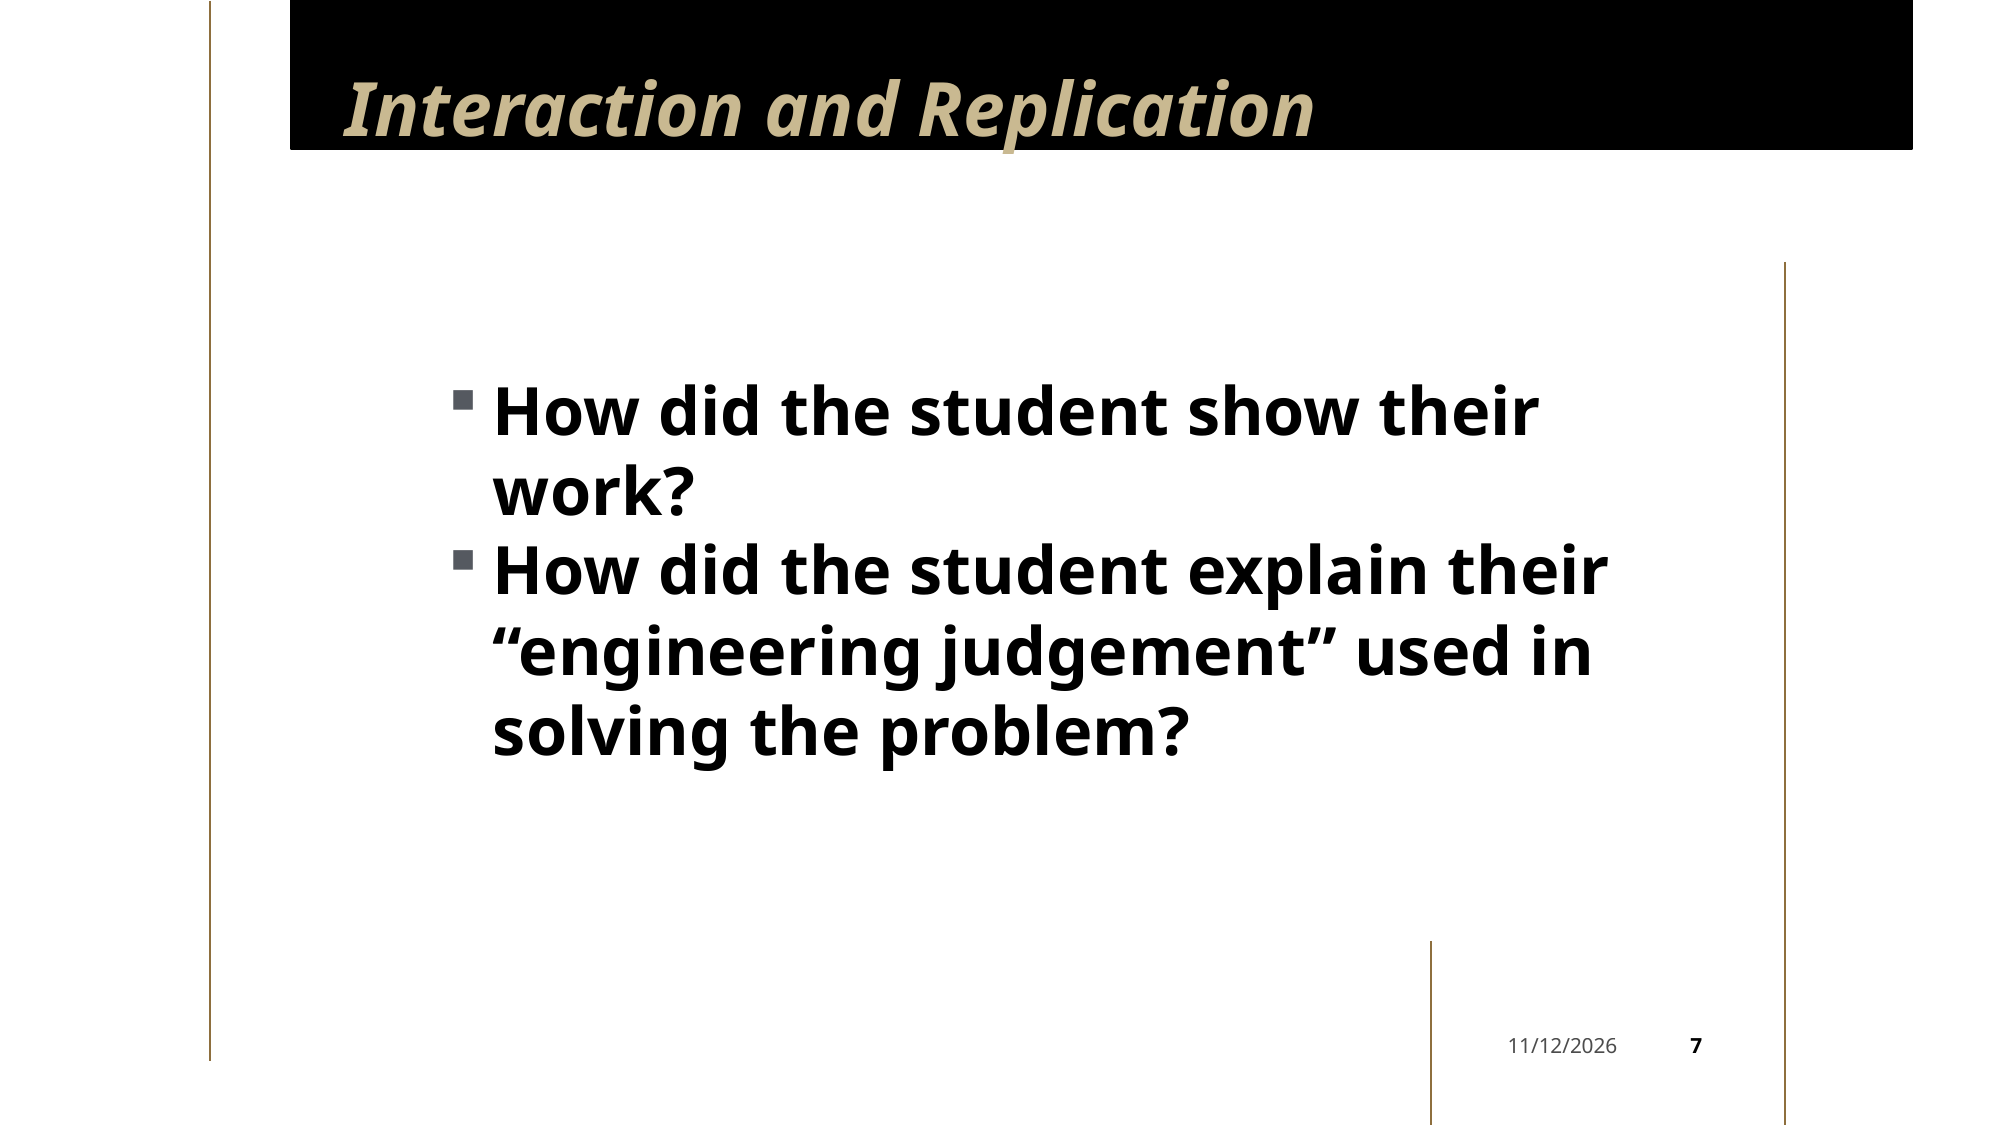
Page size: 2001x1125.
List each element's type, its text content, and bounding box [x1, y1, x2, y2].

list How did the student show their work? How did the student explain their “engineering judgement” used in solving the problem? [447, 368, 1657, 929]
title Interaction and Replication [343, 69, 1659, 159]
slide_number 7 [1656, 1017, 1737, 1078]
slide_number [1464, 1020, 1632, 1074]
